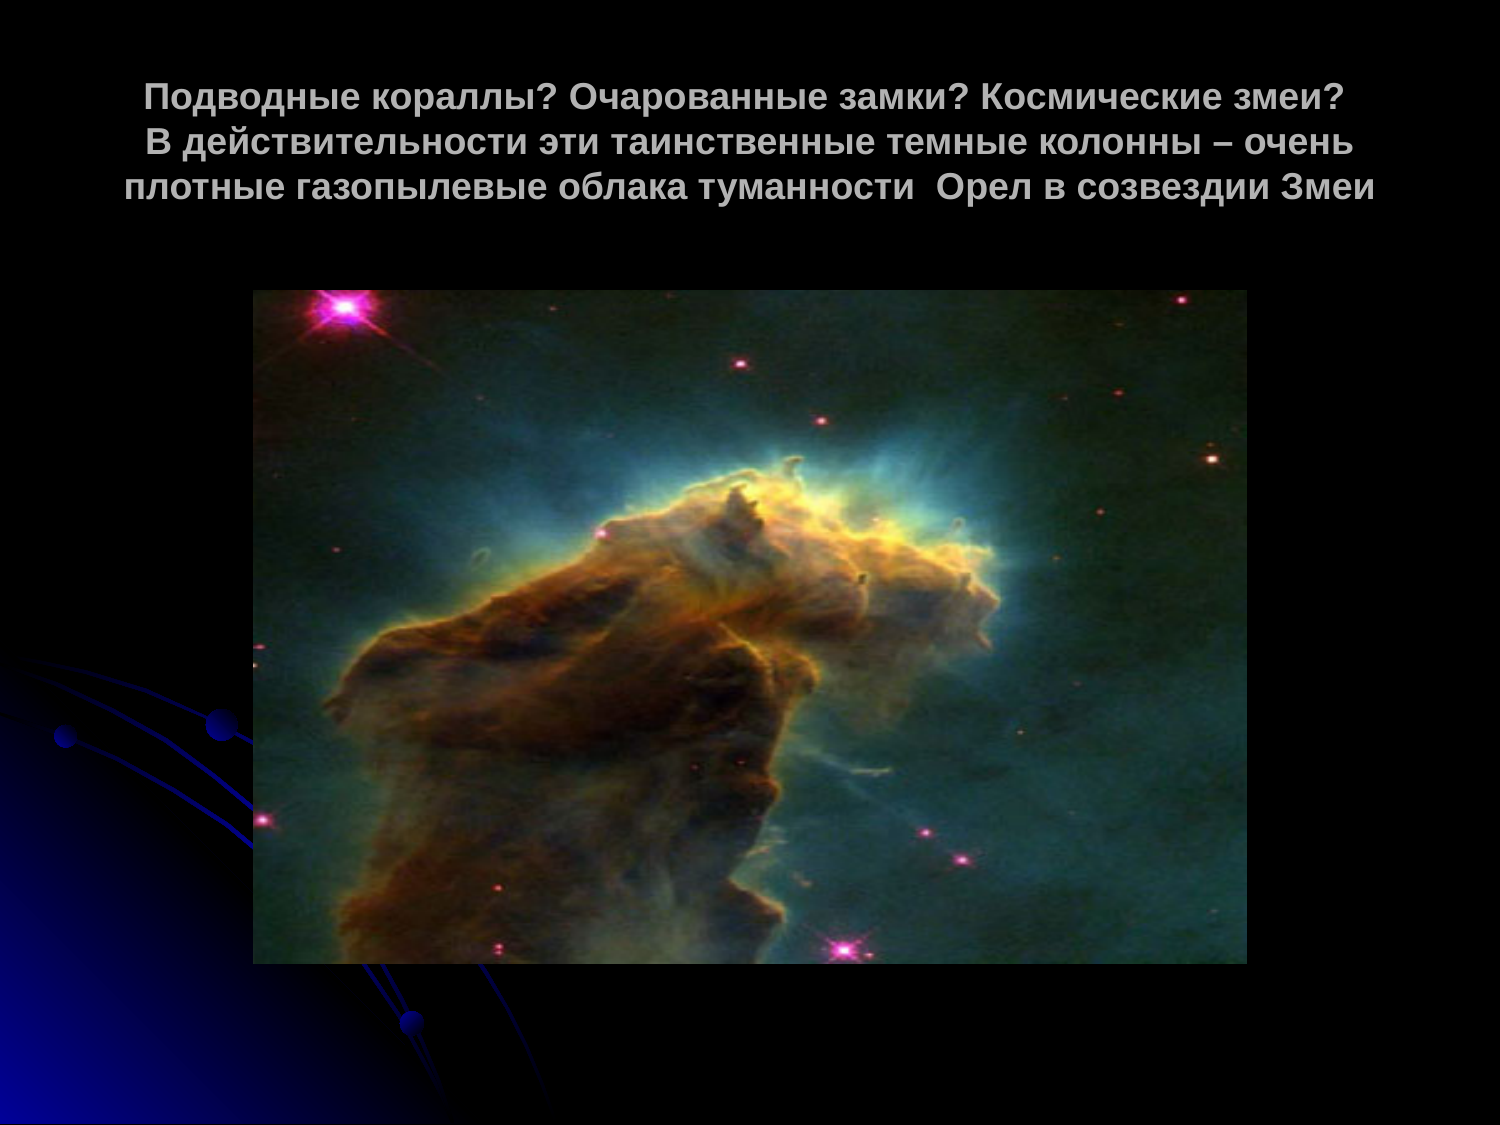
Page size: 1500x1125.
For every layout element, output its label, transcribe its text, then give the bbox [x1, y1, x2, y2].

title Подводные кораллы? Очарованные замки? Космические змеи? В действительности эти таинственные темные колонны – очень плотные газопылевые облака туманности Орел в созвездии Змеи [74, 45, 1426, 233]
picture [253, 290, 1247, 964]
